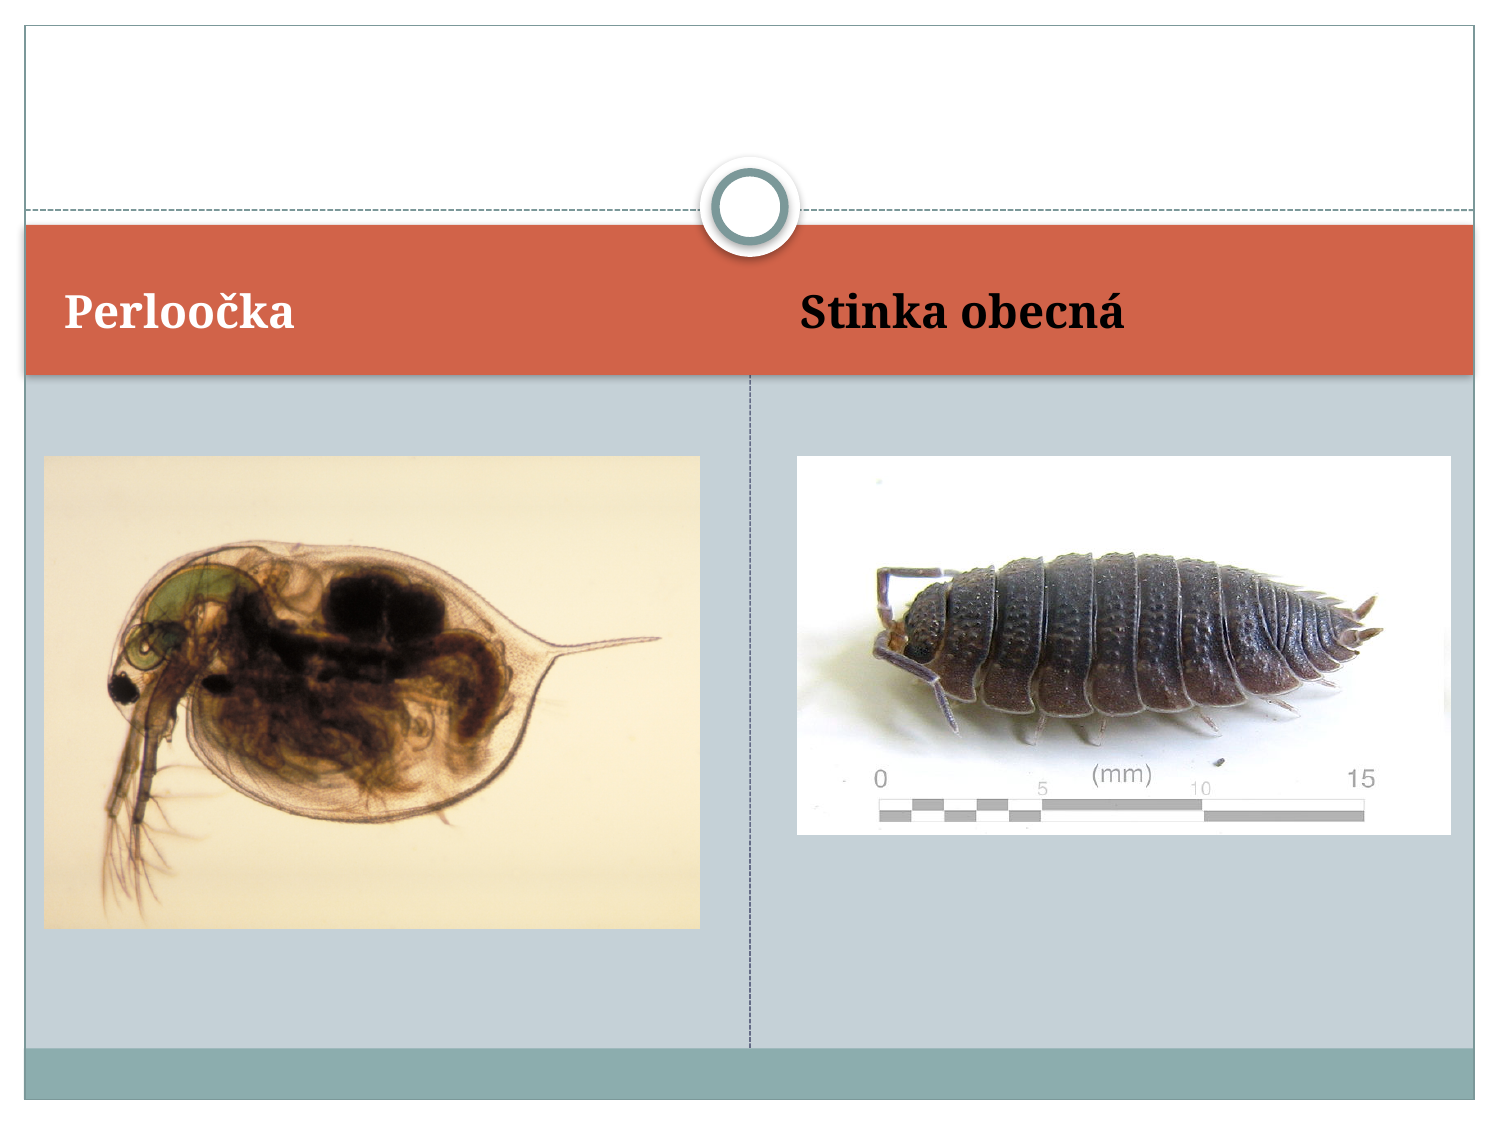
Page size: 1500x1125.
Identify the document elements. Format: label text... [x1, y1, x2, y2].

list Stinka obecná [785, 249, 1450, 371]
list Perloočka [48, 249, 714, 371]
picture [796, 455, 1451, 835]
picture [44, 455, 700, 929]
